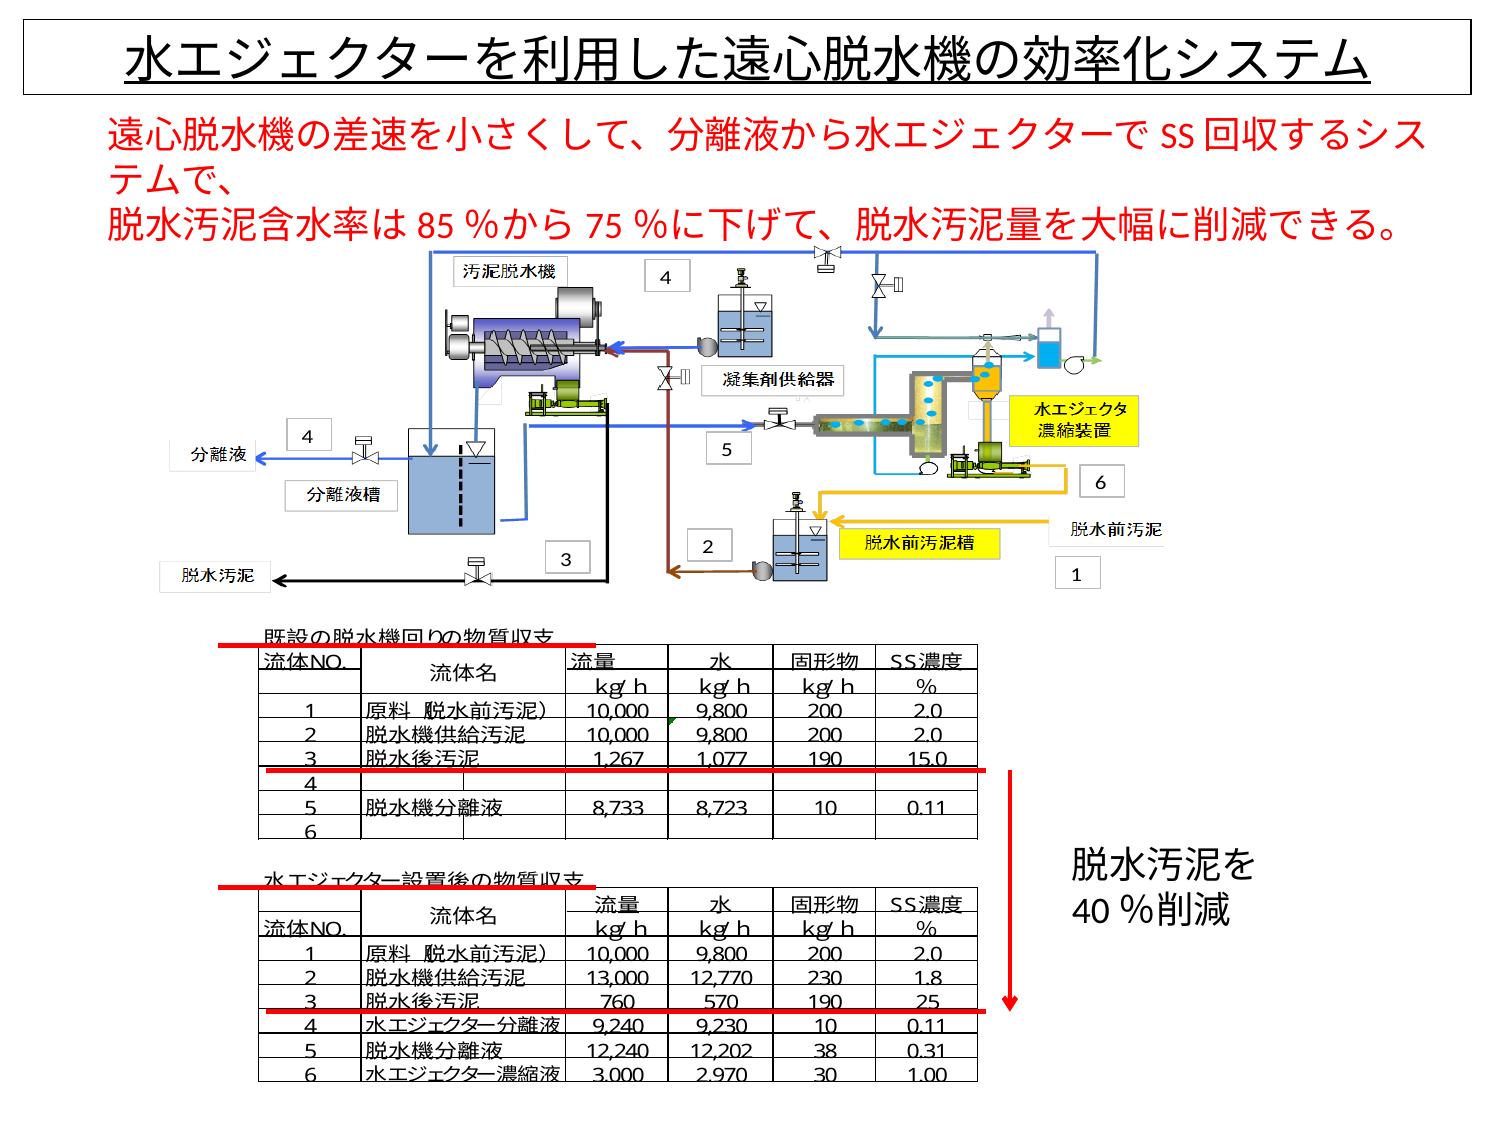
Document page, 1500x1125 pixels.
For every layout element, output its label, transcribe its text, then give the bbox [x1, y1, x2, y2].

text_box 水エジェクターを利用した遠心脱水機の効率化システム [23, 19, 1472, 95]
text_box 脱水汚泥を 40％削減 [1188, 834, 1329, 939]
picture [155, 231, 1184, 1083]
text_box 遠心脱水機の差速を小さくして、分離液から水エジェクターでSS回収するシステムで、 脱水汚泥含水率は85％から75％に下げて、脱水汚泥量を大幅に削減できる。 [93, 103, 1447, 253]
